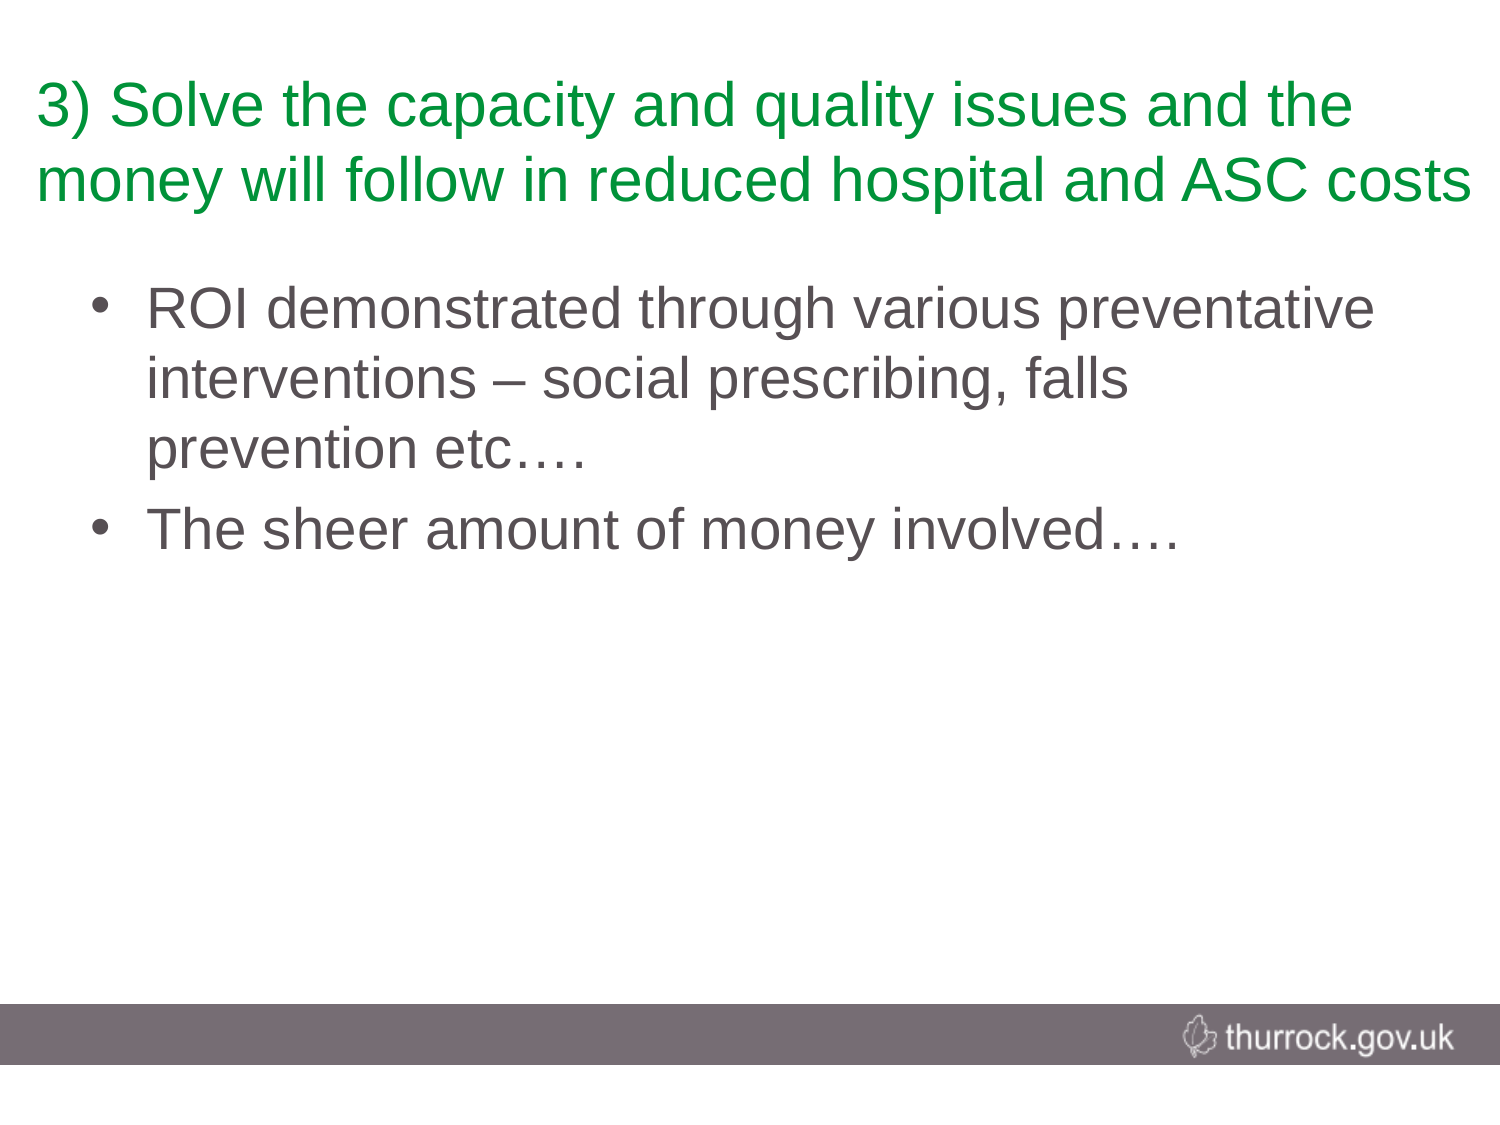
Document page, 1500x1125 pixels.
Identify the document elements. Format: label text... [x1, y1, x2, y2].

list ROI demonstrated through various preventative interventions – social prescribing, falls prevention etc…. The sheer amount of money involved…. [75, 262, 1425, 964]
title 3) Solve the capacity and quality issues and the money will follow in reduced hospital and ASC costs [21, 45, 1500, 233]
